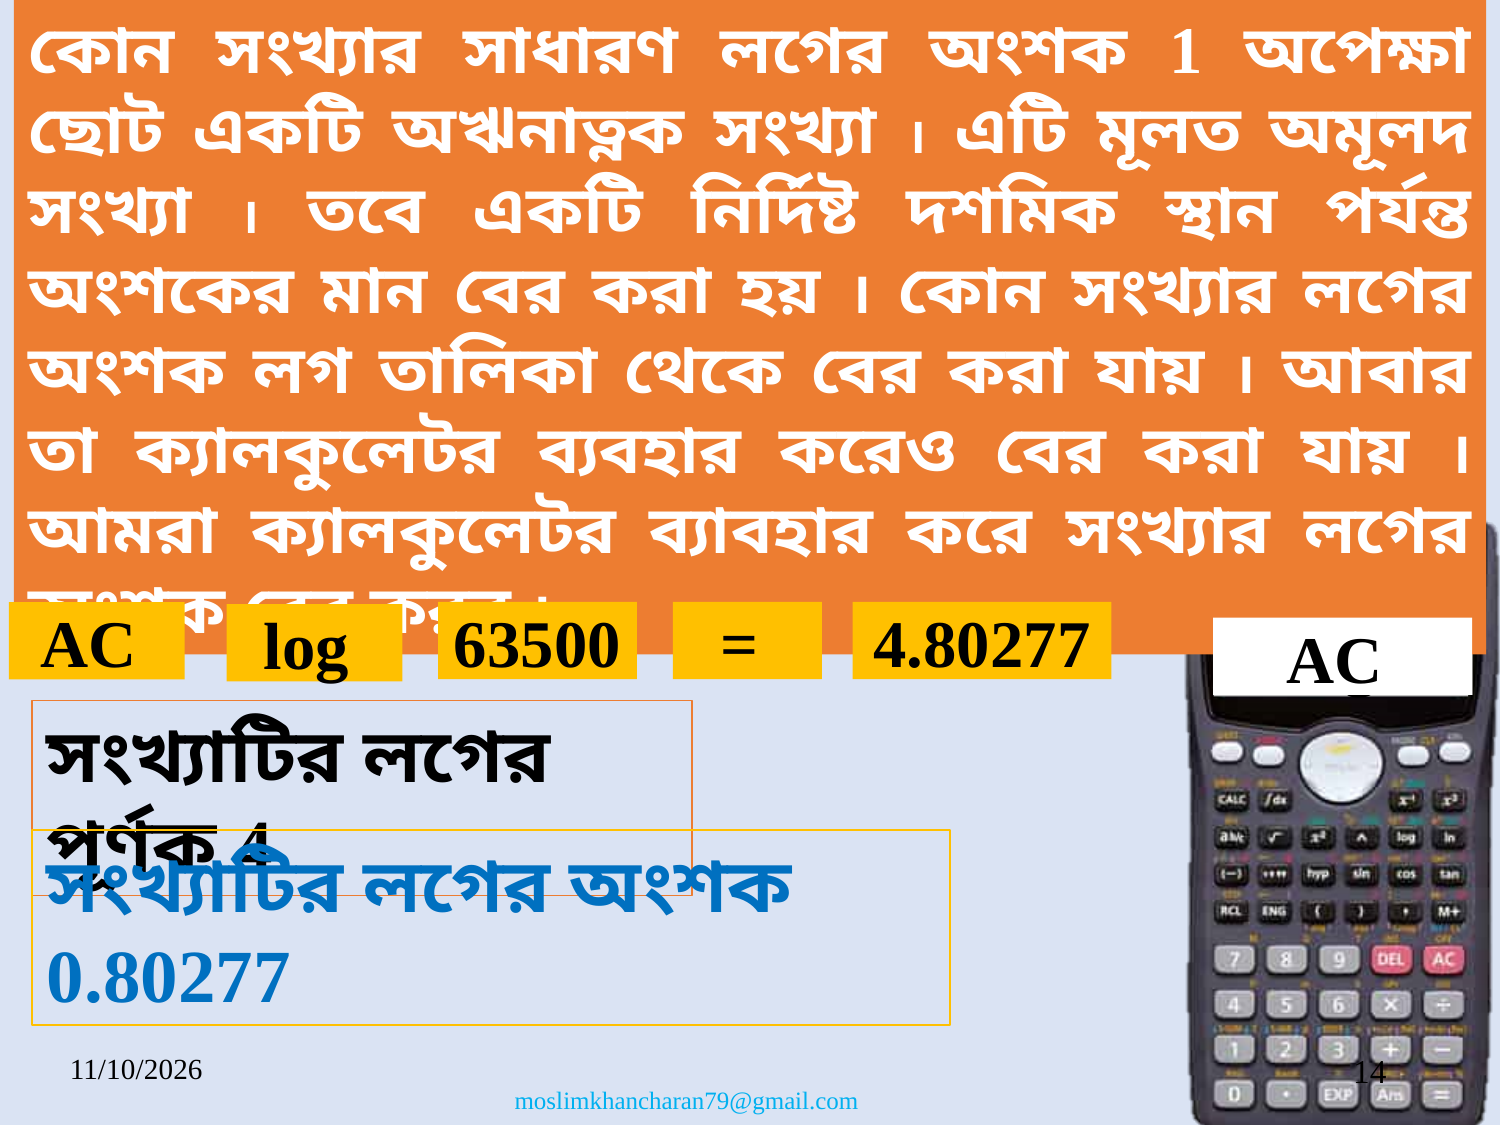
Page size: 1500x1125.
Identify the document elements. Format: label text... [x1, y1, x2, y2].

text_box 63500 [437, 601, 638, 680]
text_box log [226, 603, 403, 682]
text_box সংখ্যাটির লগের অংশক 0.80277 [32, 830, 950, 1025]
text_box কোন সংখ্যার সাধারণ লগের অংশক 1 অপেক্ষা ছোট একটি অঋনাত্নক সংখ্যা । এটি মূলত অমূলদ সংখ্যা । তবে একটি নির্দিষ্ট দশমিক স্থান পর্যন্ত অংশকের মান বের করা হয় । কোন সংখ্যার লগের অংশক লগ তালিকা থেকে বের করা যায় । আবার তা ক্যালকুলেটর ব্যবহার করেও বের করা যায় । আমরা ক্যালকুলেটর ব্যাবহার করে সংখ্যার লগের অংশক বের করব । [13, 0, 1487, 655]
text_box 4.80277 [852, 601, 950, 680]
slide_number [55, 1042, 257, 1103]
text_box AC [8, 601, 186, 680]
text_box সংখ্যাটির লগের পূর্ণক 4 [32, 700, 693, 830]
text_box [950, 374, 1500, 1125]
text_box = [672, 601, 823, 680]
